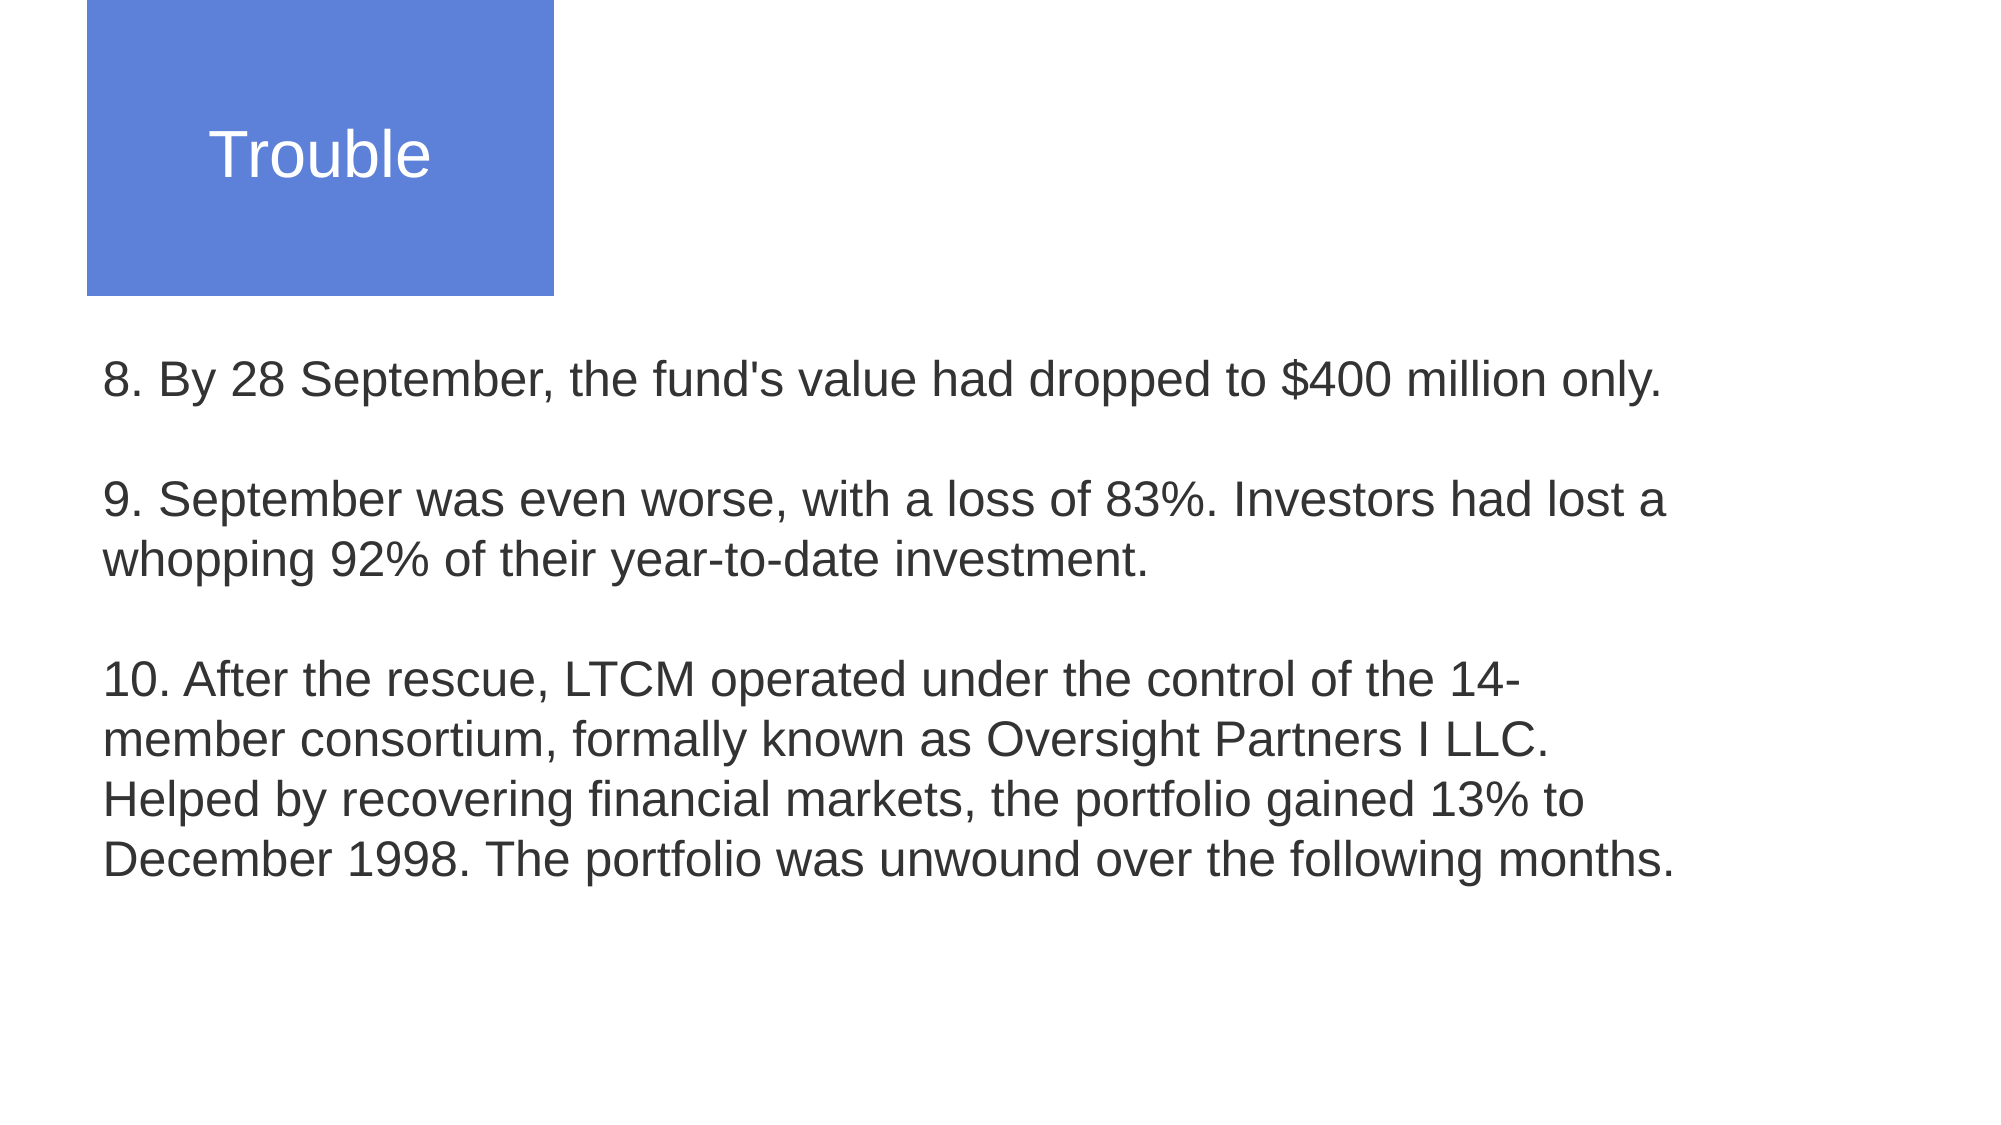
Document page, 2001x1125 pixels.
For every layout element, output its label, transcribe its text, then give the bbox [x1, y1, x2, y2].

picture [87, 0, 554, 297]
text_box 8. By 28 September, the fund's value had dropped to $400 million only. 9. September was even worse, with a loss of 83%. Investors had lost a whopping 92% of their year-to-date investment. 10. After the rescue, LTCM operated under the control of the 14-member consortium, formally known as Oversight Partners I LLC. Helped by recovering financial markets, the portfolio gained 13% to December 1998. The portfolio was unwound over the following months. [87, 339, 1707, 895]
